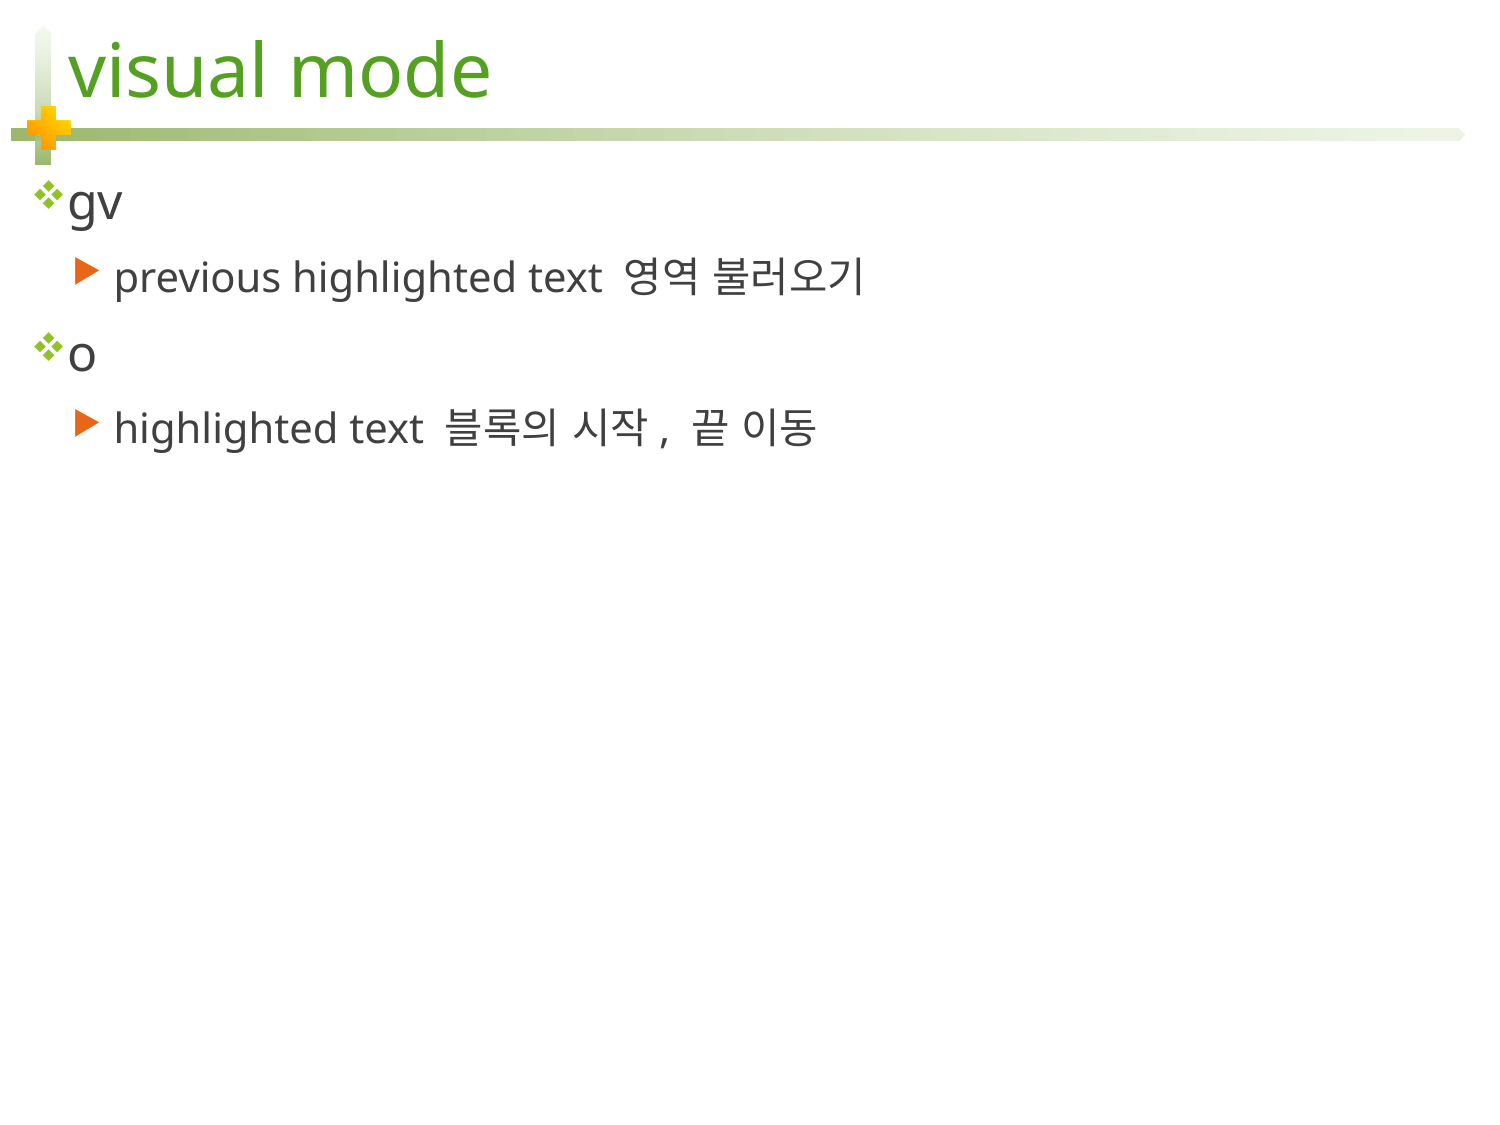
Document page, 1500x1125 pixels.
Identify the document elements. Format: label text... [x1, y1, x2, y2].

list gv previous highlighted text 영역 불러오기 o highlighted text 블록의 시작, 끝 이동 [15, 162, 1465, 882]
title visual mode [53, 15, 1465, 129]
